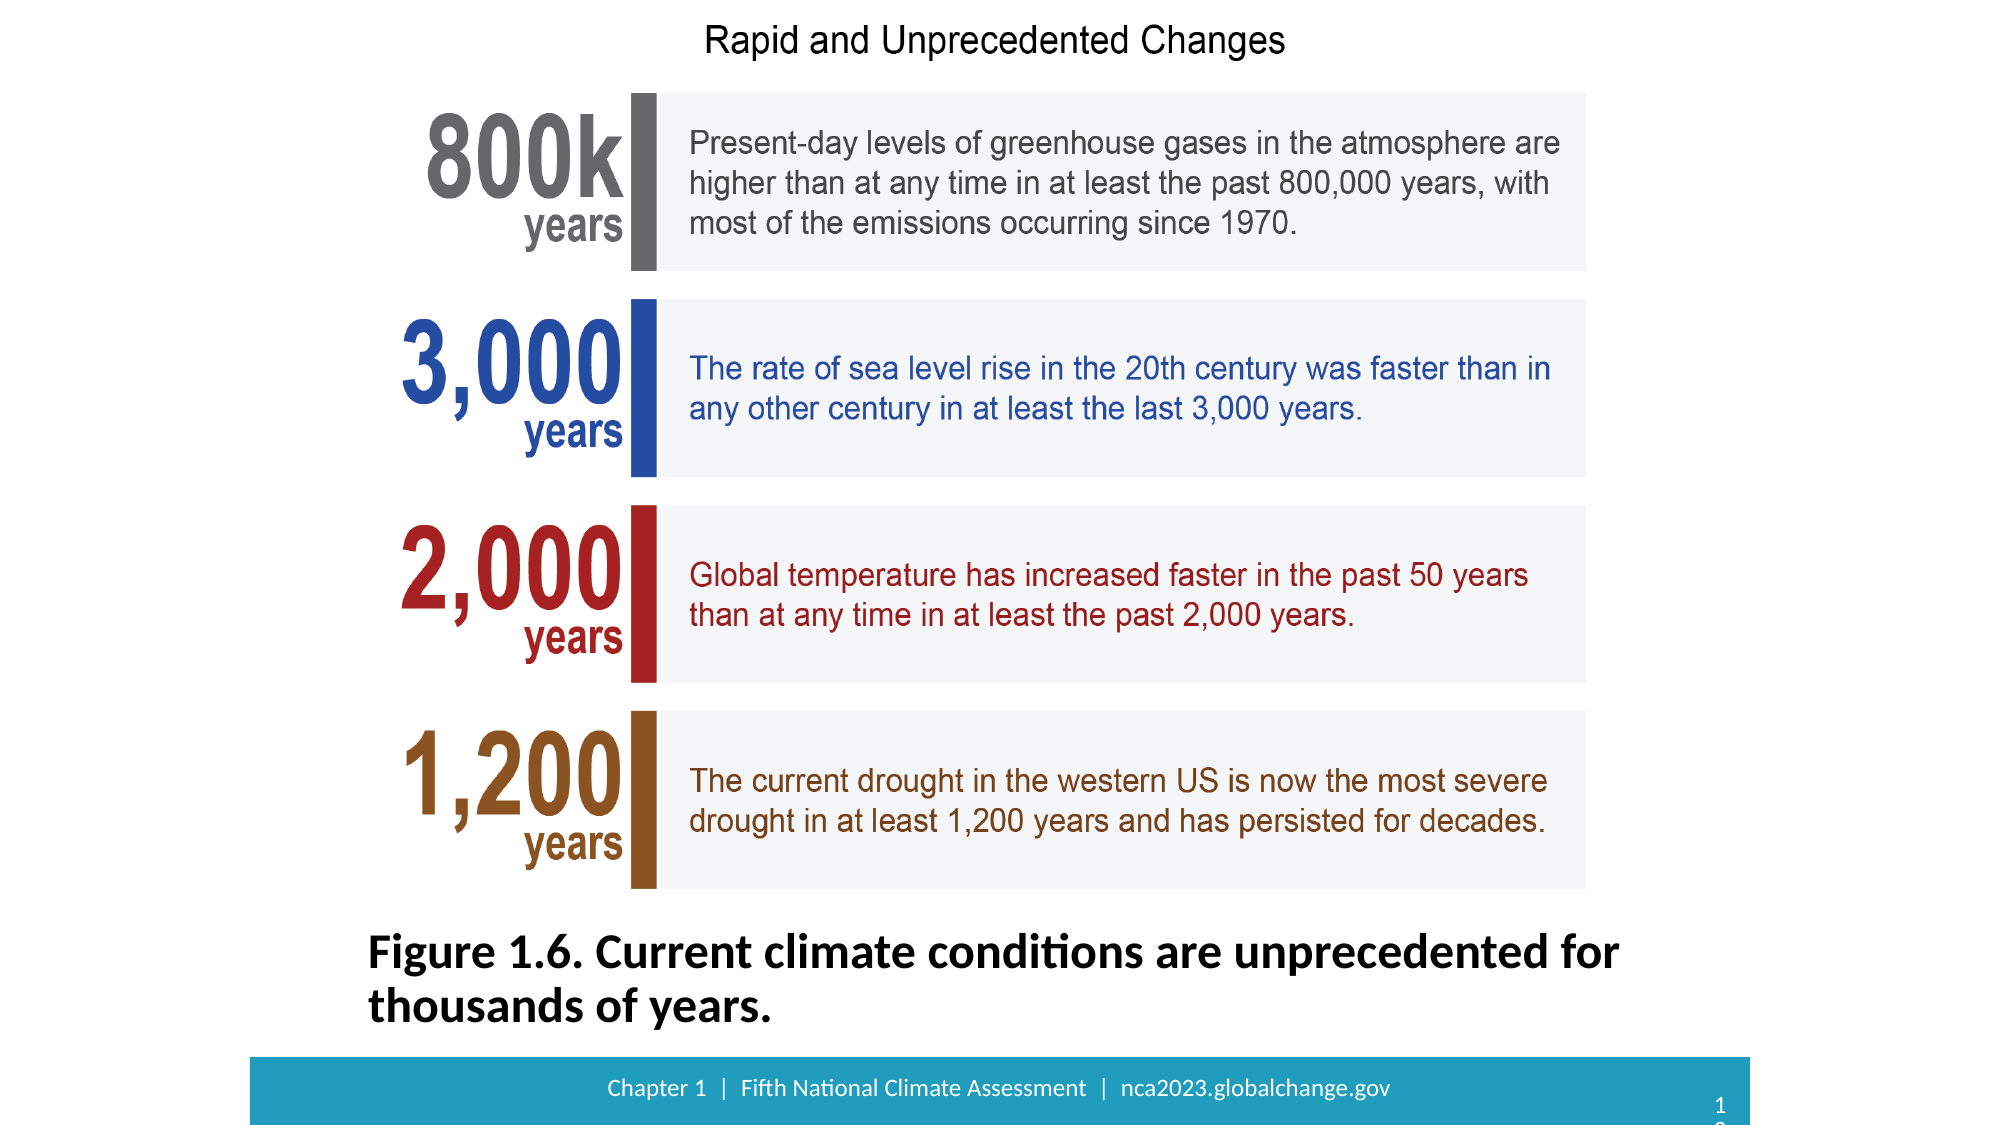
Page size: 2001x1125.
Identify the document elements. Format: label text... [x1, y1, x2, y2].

title Figure 1.6. Current climate conditions are unprecedented for thousands of years. [353, 897, 1647, 1049]
slide_number 12 [1698, 1073, 1741, 1119]
picture [386, 0, 1606, 898]
